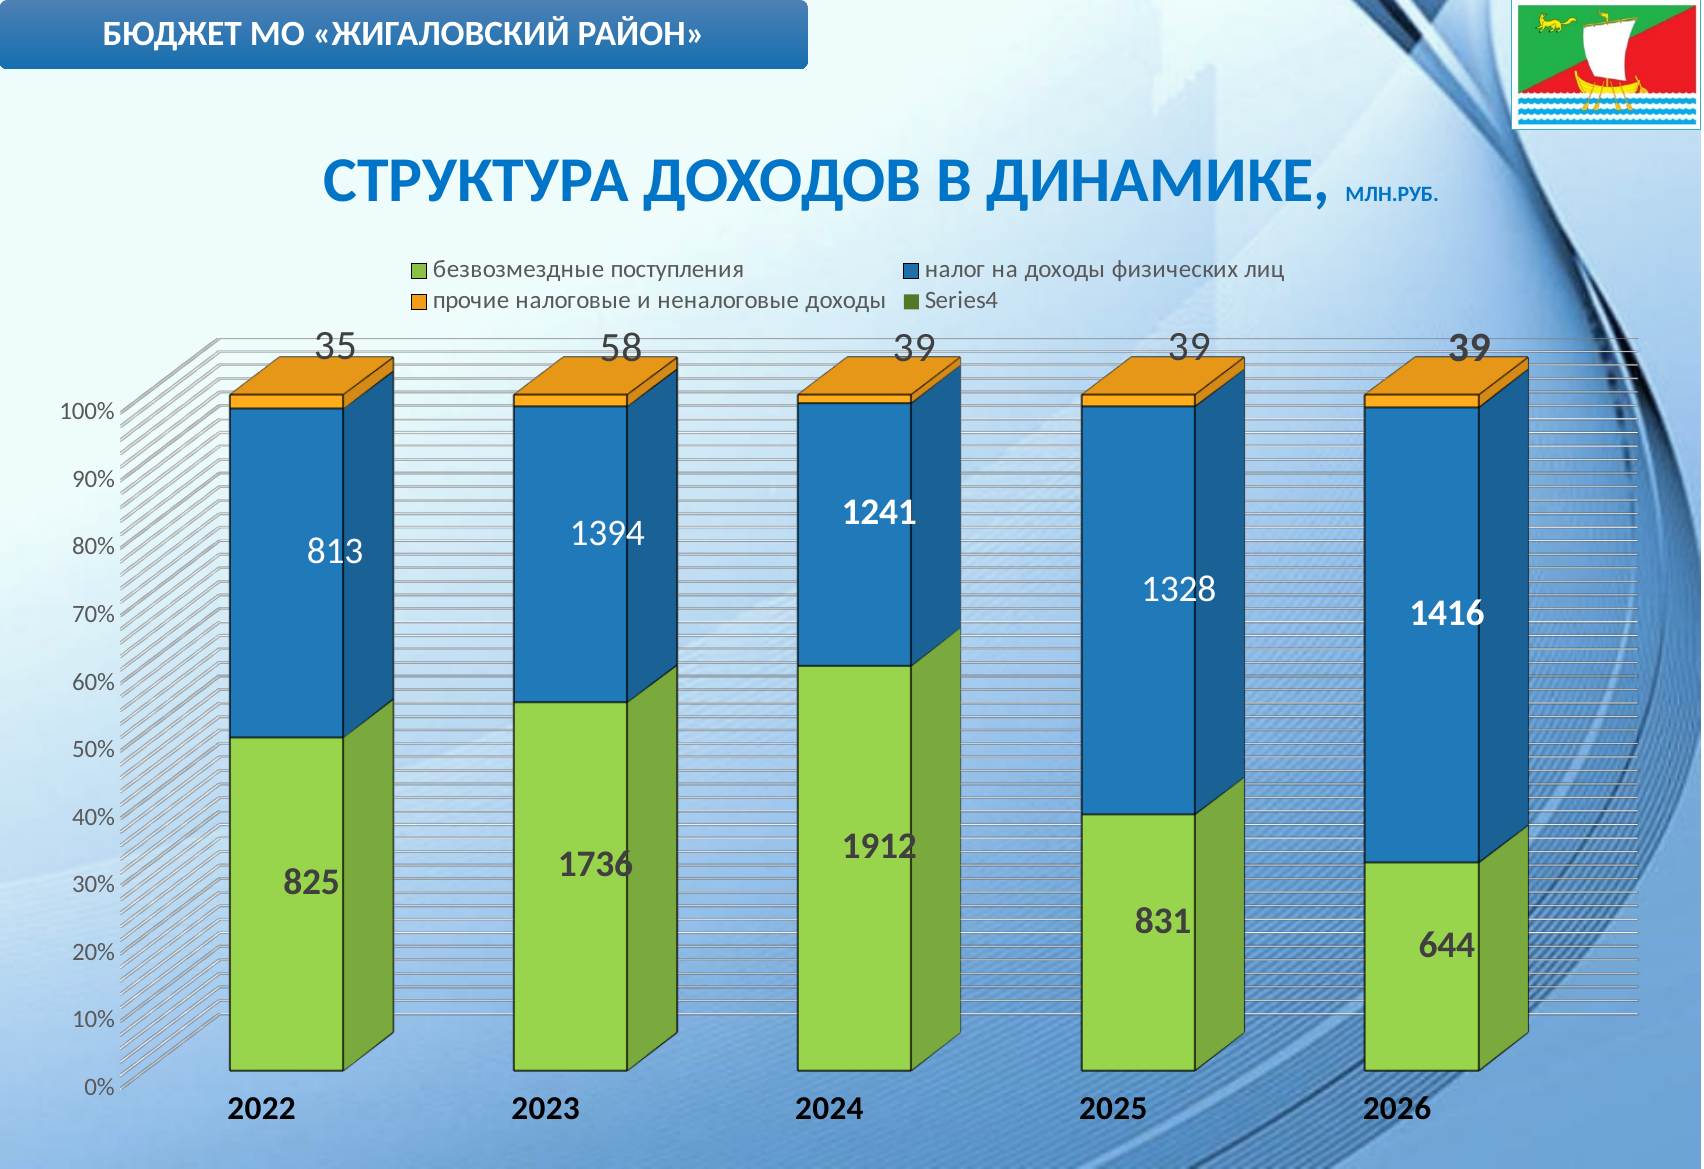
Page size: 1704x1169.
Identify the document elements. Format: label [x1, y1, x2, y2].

chart [17, 241, 1680, 1146]
text_box [0, 0, 808, 69]
picture [0, 0, 1701, 1169]
